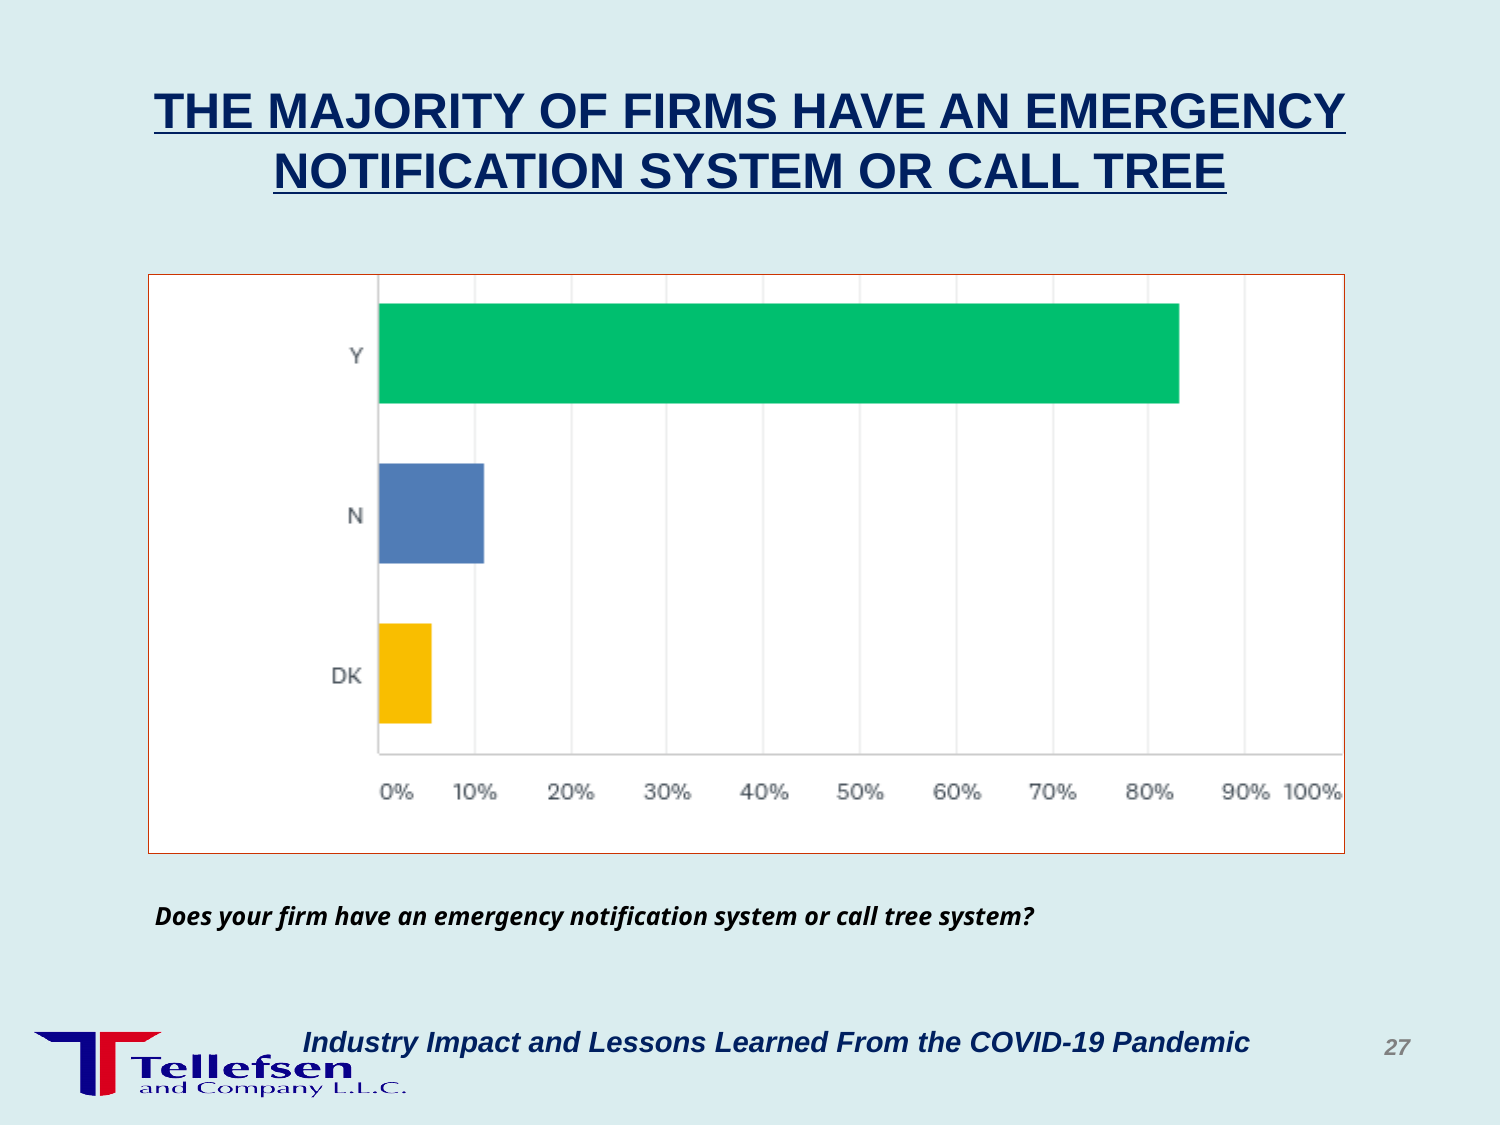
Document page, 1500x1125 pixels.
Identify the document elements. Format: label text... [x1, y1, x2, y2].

picture [148, 273, 1346, 854]
footer Industry Impact and Lessons Learned From the COVID-19 Pandemic [275, 1015, 1288, 1104]
text_box Does your firm have an emergency notification system or call tree system? [139, 893, 1354, 939]
slide_number 27 [1074, 1024, 1426, 1103]
picture [26, 1024, 275, 1102]
title THE MAJORITY OF FIRMS HAVE AN EMERGENCY NOTIFICATION SYSTEM OR CALL TREE [75, 45, 1425, 233]
